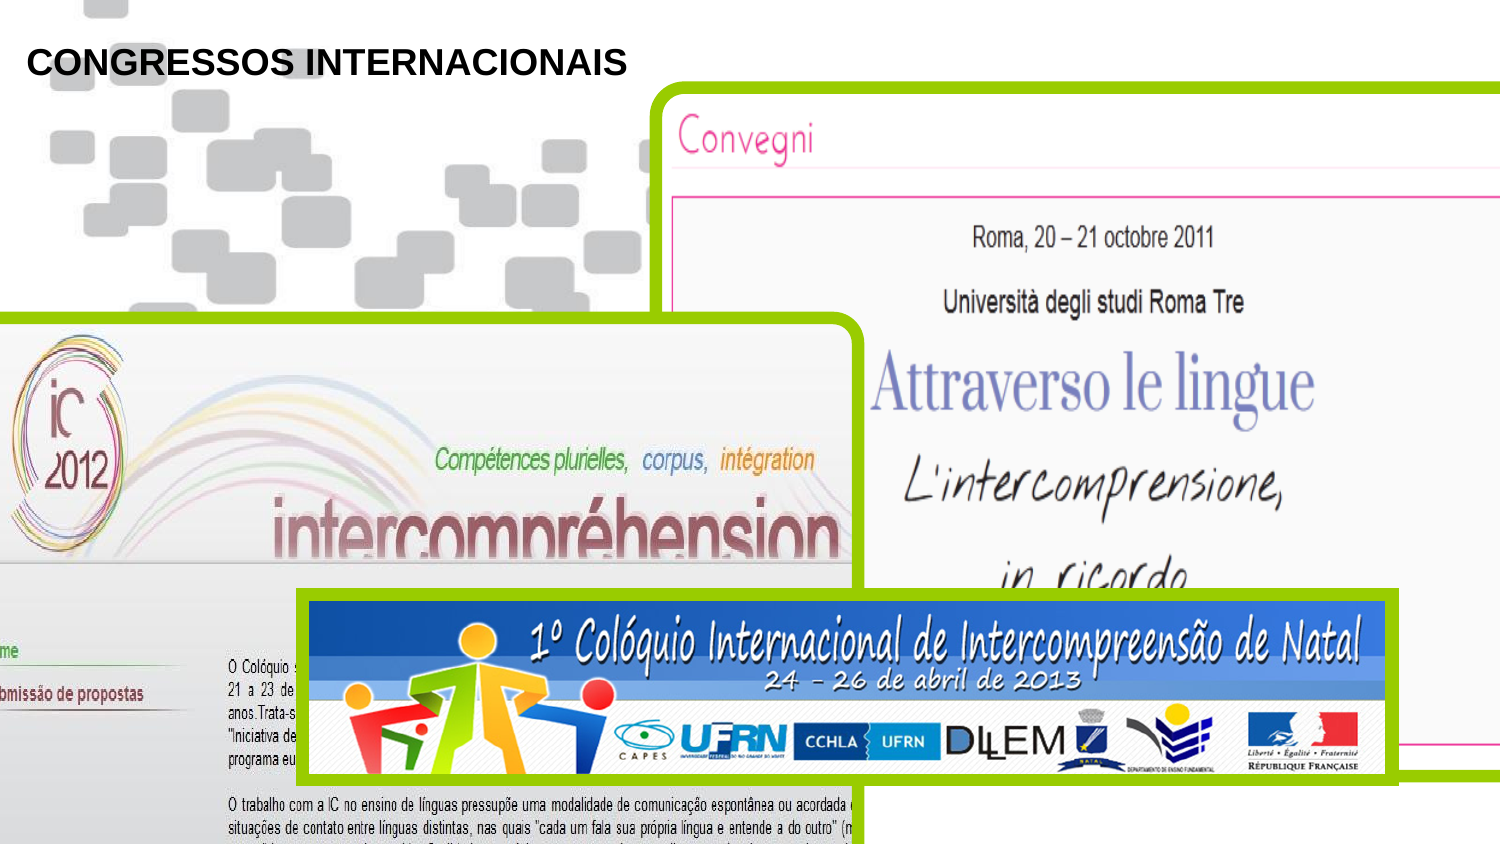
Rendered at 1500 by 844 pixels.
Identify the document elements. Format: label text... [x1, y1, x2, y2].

text_box CONGRESSOS INTERNACIONAIS [11, 30, 656, 76]
picture [0, 0, 1500, 844]
